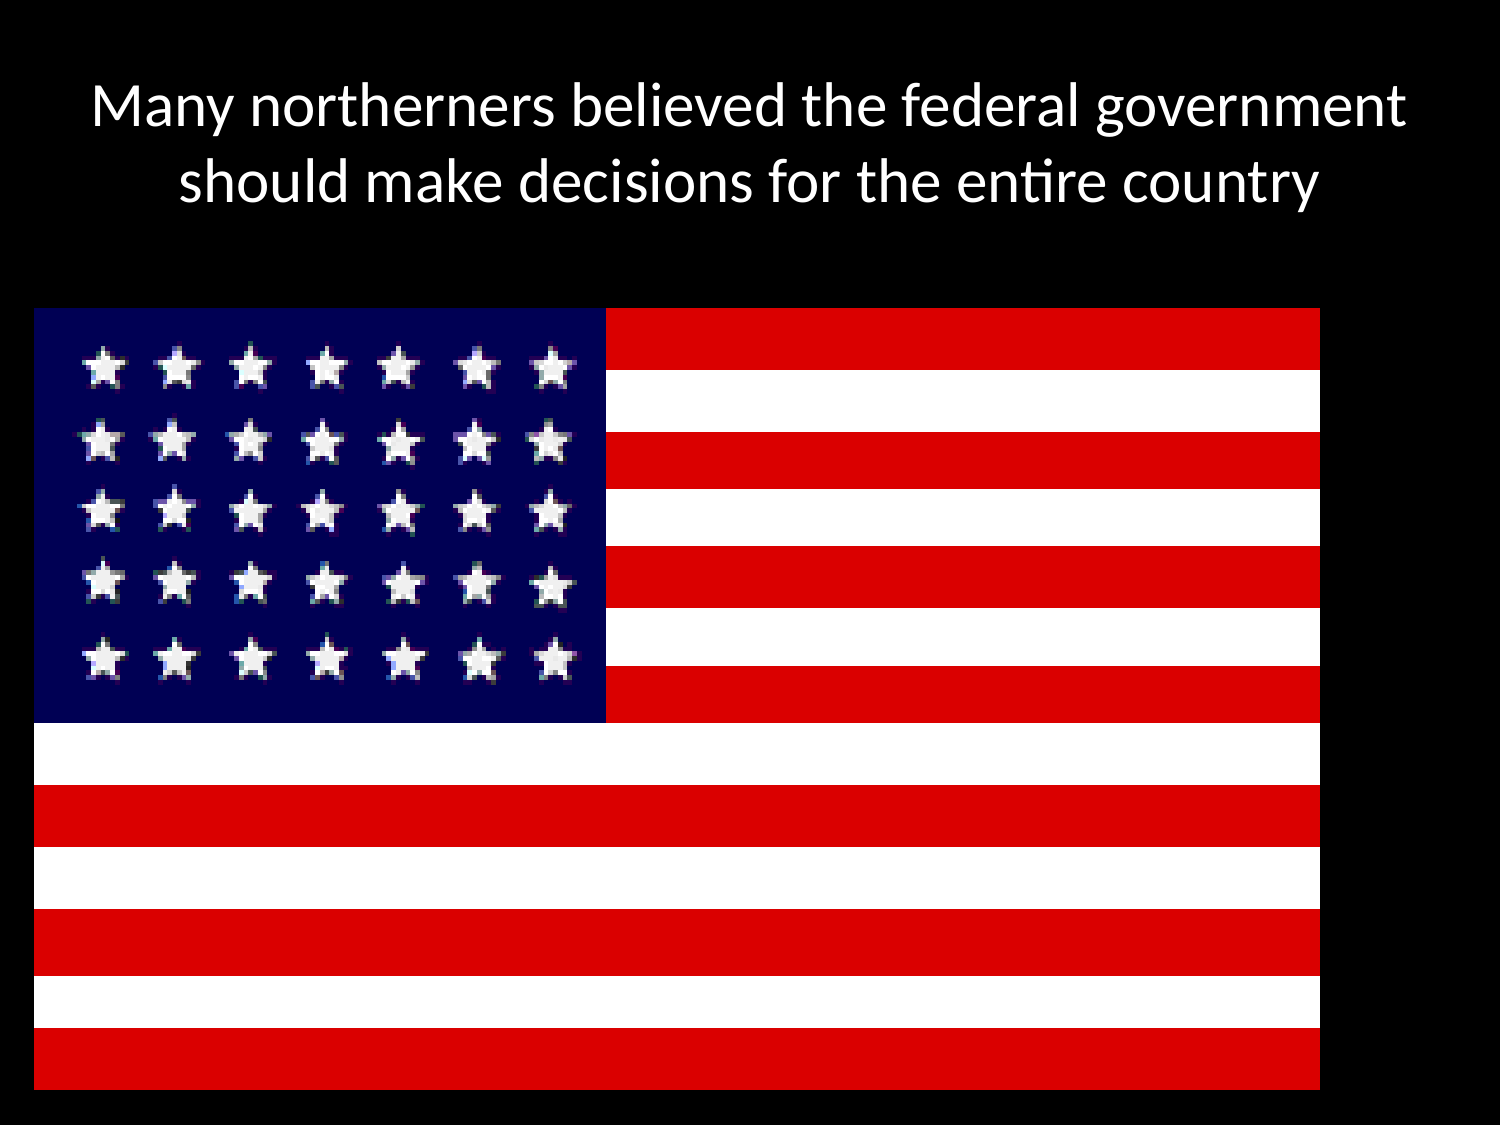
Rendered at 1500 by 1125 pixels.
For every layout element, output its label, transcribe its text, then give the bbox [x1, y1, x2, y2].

picture [24, 299, 1331, 1101]
title Many northerners believed the federal government should make decisions for the entire country [75, 45, 1425, 233]
